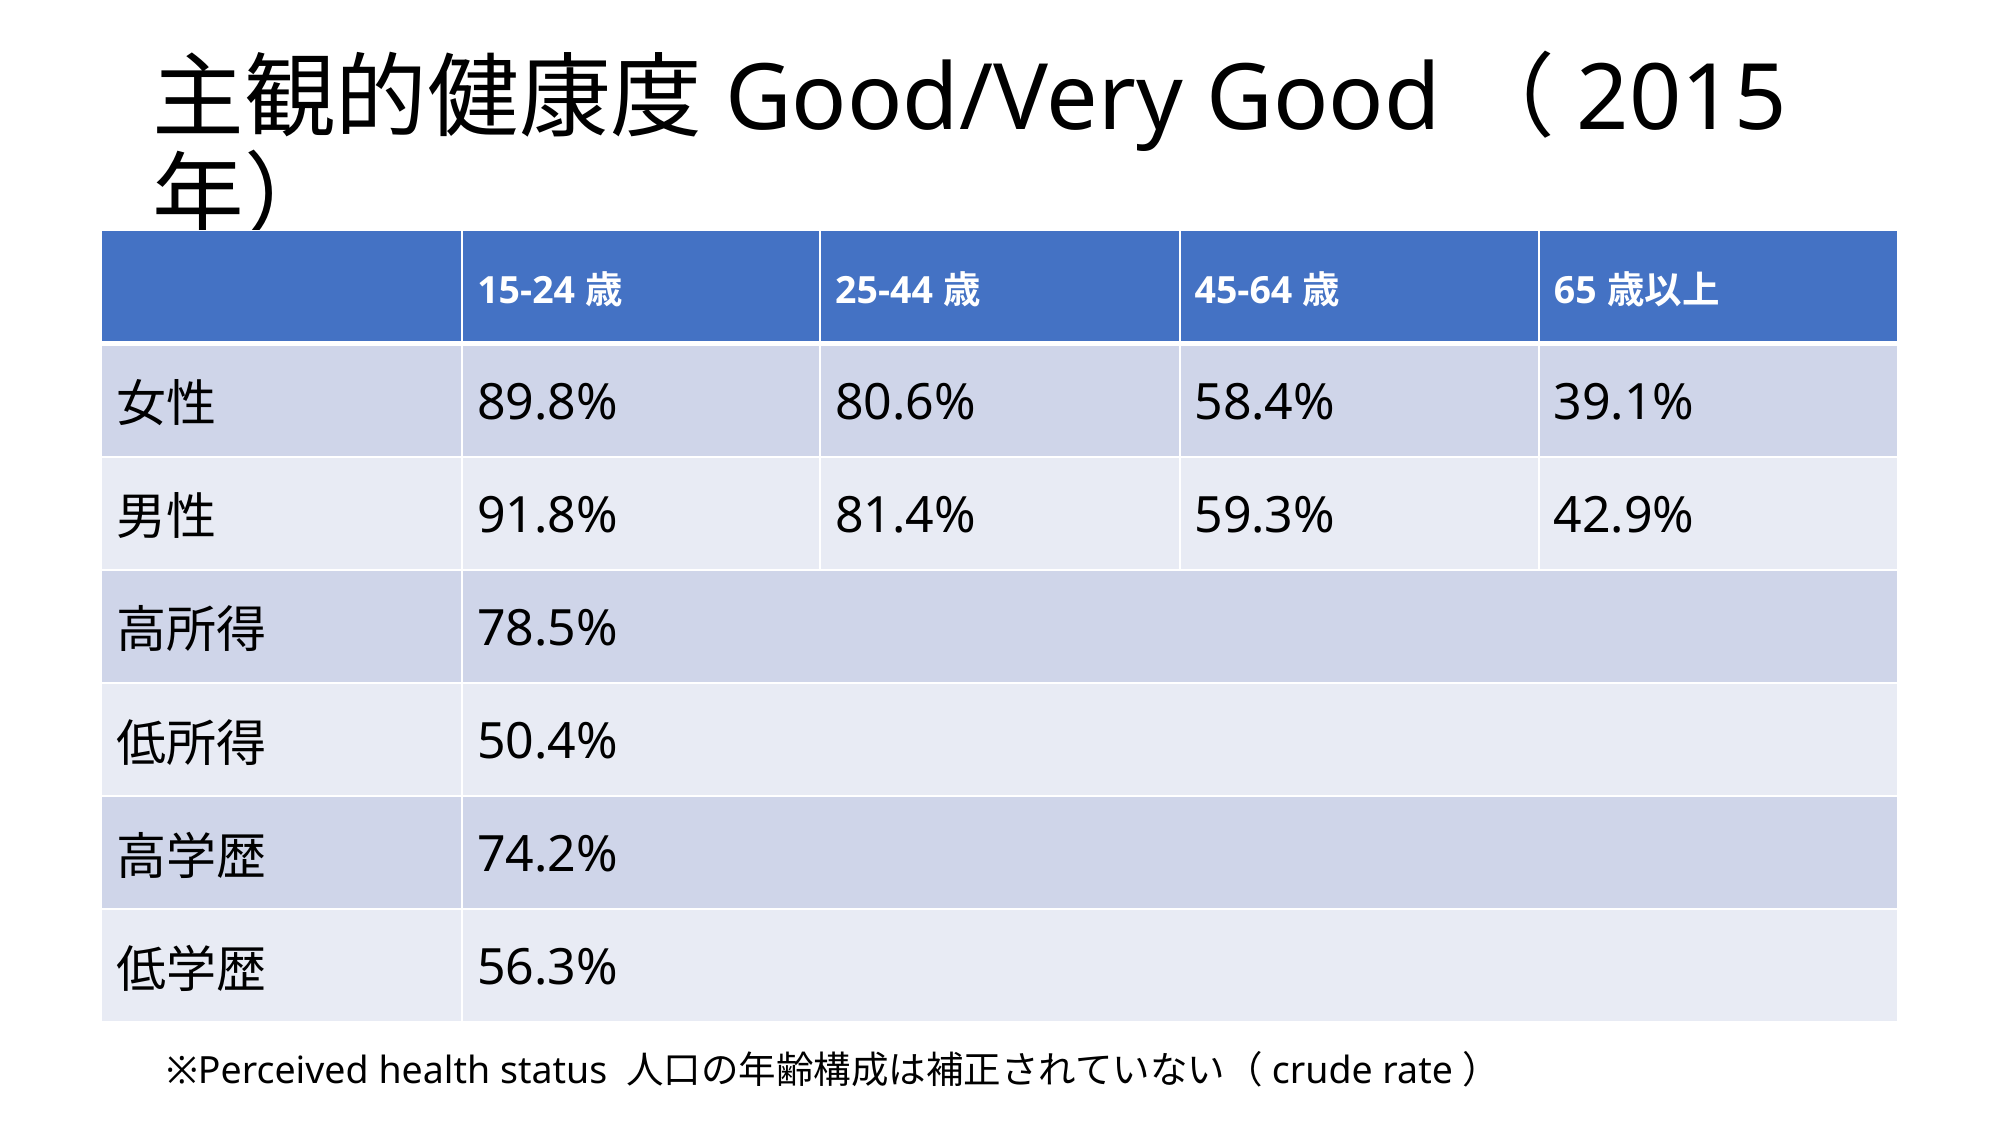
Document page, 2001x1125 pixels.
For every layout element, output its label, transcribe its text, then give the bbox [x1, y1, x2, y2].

table_cell 74.2% [463, 797, 1897, 908]
table_cell 91.8% [463, 458, 819, 569]
table_cell 50.4% [463, 684, 1897, 795]
table_header 15-24歳 [463, 231, 819, 341]
title 主観的健康度Good/Very Good（2015年） [137, 50, 1863, 230]
table_header 25-44歳 [821, 231, 1179, 341]
table_cell 58.4% [1181, 346, 1538, 456]
table_cell 59.3% [1181, 458, 1538, 569]
table_header 45-64歳 [1181, 231, 1538, 341]
table_cell 39.1% [1540, 346, 1897, 456]
table_cell 89.8% [463, 346, 819, 456]
table_cell 高学歴 [102, 797, 461, 908]
table_header [102, 231, 461, 341]
table_cell 高所得 [102, 571, 461, 682]
table_cell 低学歴 [102, 910, 461, 1021]
table_cell 男性 [102, 458, 461, 569]
text_box ※Perceived health status 人口の年齢構成は補正されていない（crude rate） [151, 1039, 1738, 1099]
table_cell 56.3% [463, 910, 1897, 1021]
table_cell 78.5% [463, 571, 1897, 682]
table_cell 女性 [102, 346, 461, 456]
table_cell 42.9% [1540, 458, 1897, 569]
table_cell 80.6% [821, 346, 1179, 456]
table_cell 81.4% [821, 458, 1179, 569]
table_cell 低所得 [102, 684, 461, 795]
table_header 65歳以上 [1540, 231, 1897, 341]
